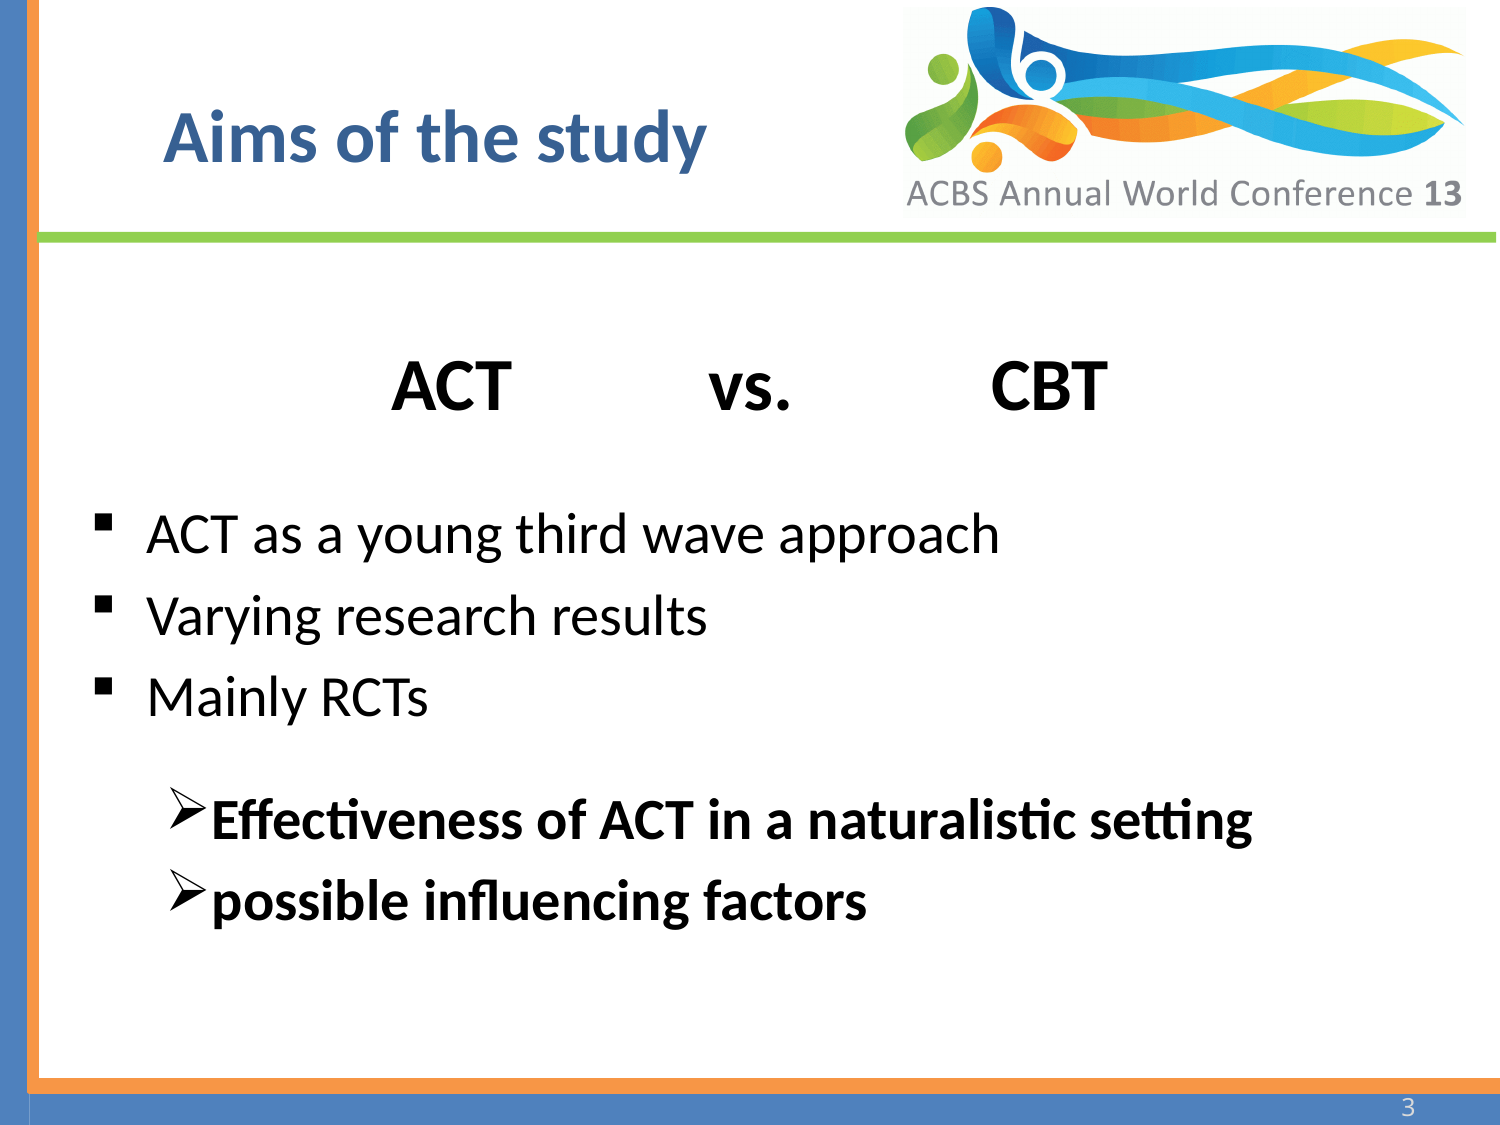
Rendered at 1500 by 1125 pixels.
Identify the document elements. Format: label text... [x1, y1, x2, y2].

slide_number 3 [1080, 1091, 1431, 1125]
list ACT vs. CBT ACT as a young third wave approach Varying research results Mainly RCTs Effectiveness of ACT in a naturalistic setting possible influencing factors [75, 262, 1425, 1059]
title Aims of the study [98, 92, 774, 173]
picture [903, 7, 1466, 218]
